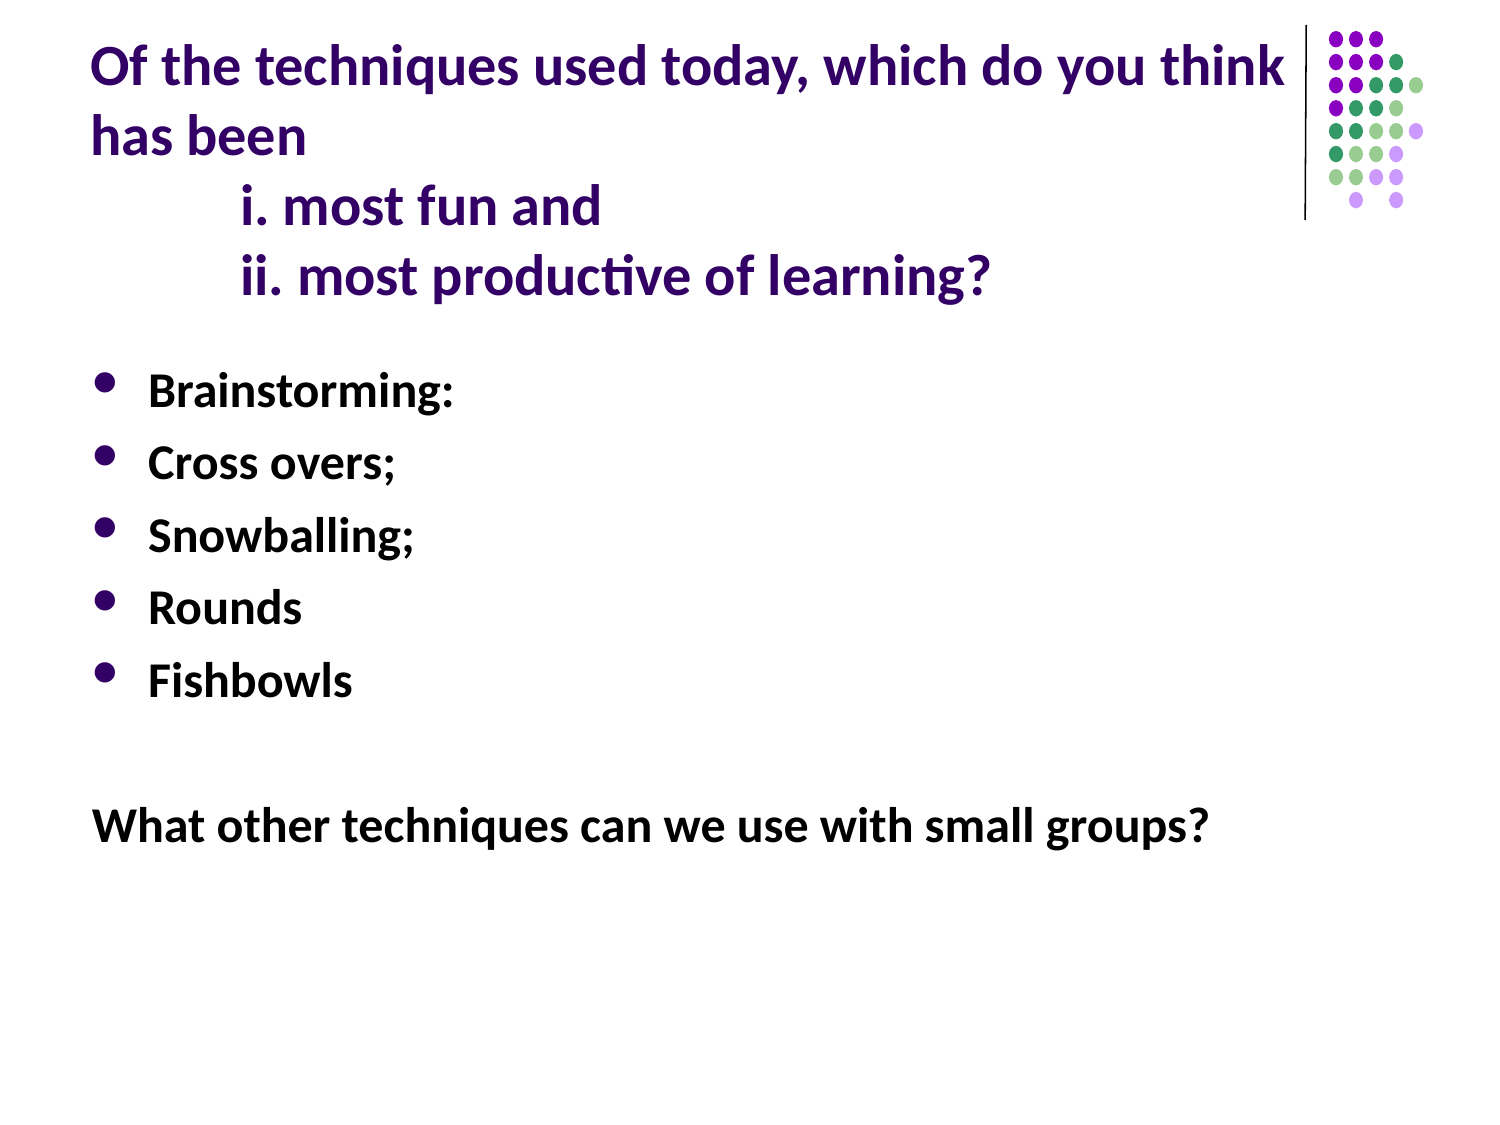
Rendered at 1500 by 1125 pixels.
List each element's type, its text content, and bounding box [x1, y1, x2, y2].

list Brainstorming: Cross overs; Snowballing; Rounds Fishbowls What other techniques can we use with small groups? [76, 349, 1428, 1018]
title Of the techniques used today, which do you think has been i. most fun and ii. most productive of learning? [74, 18, 1313, 315]
